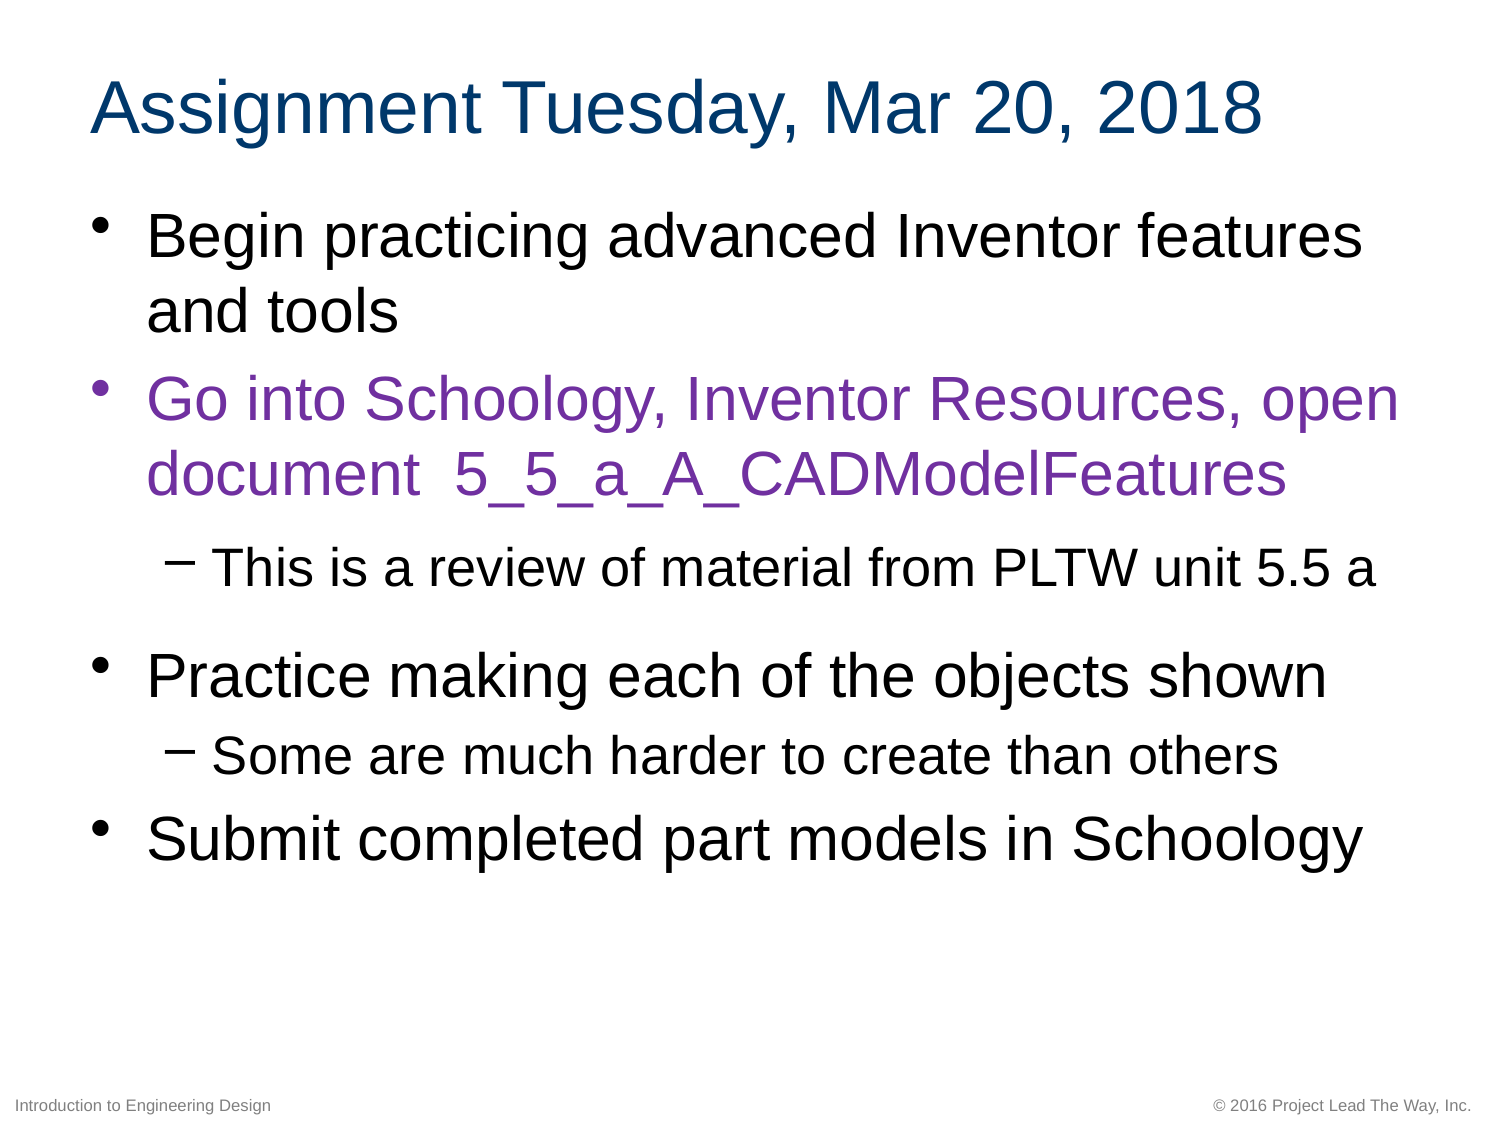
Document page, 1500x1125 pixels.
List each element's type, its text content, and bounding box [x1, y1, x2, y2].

title Assignment Tuesday, Mar 20, 2018 [74, 44, 1426, 163]
list Begin practicing advanced Inventor features and tools Go into Schoology, Inventor Resources, open document 5_5_a_A_CADModelFeatures This is a review of material from PLTW unit 5.5 a Practice making each of the objects shown Some are much harder to create than others Submit completed part models in Schoology [74, 187, 1426, 1007]
